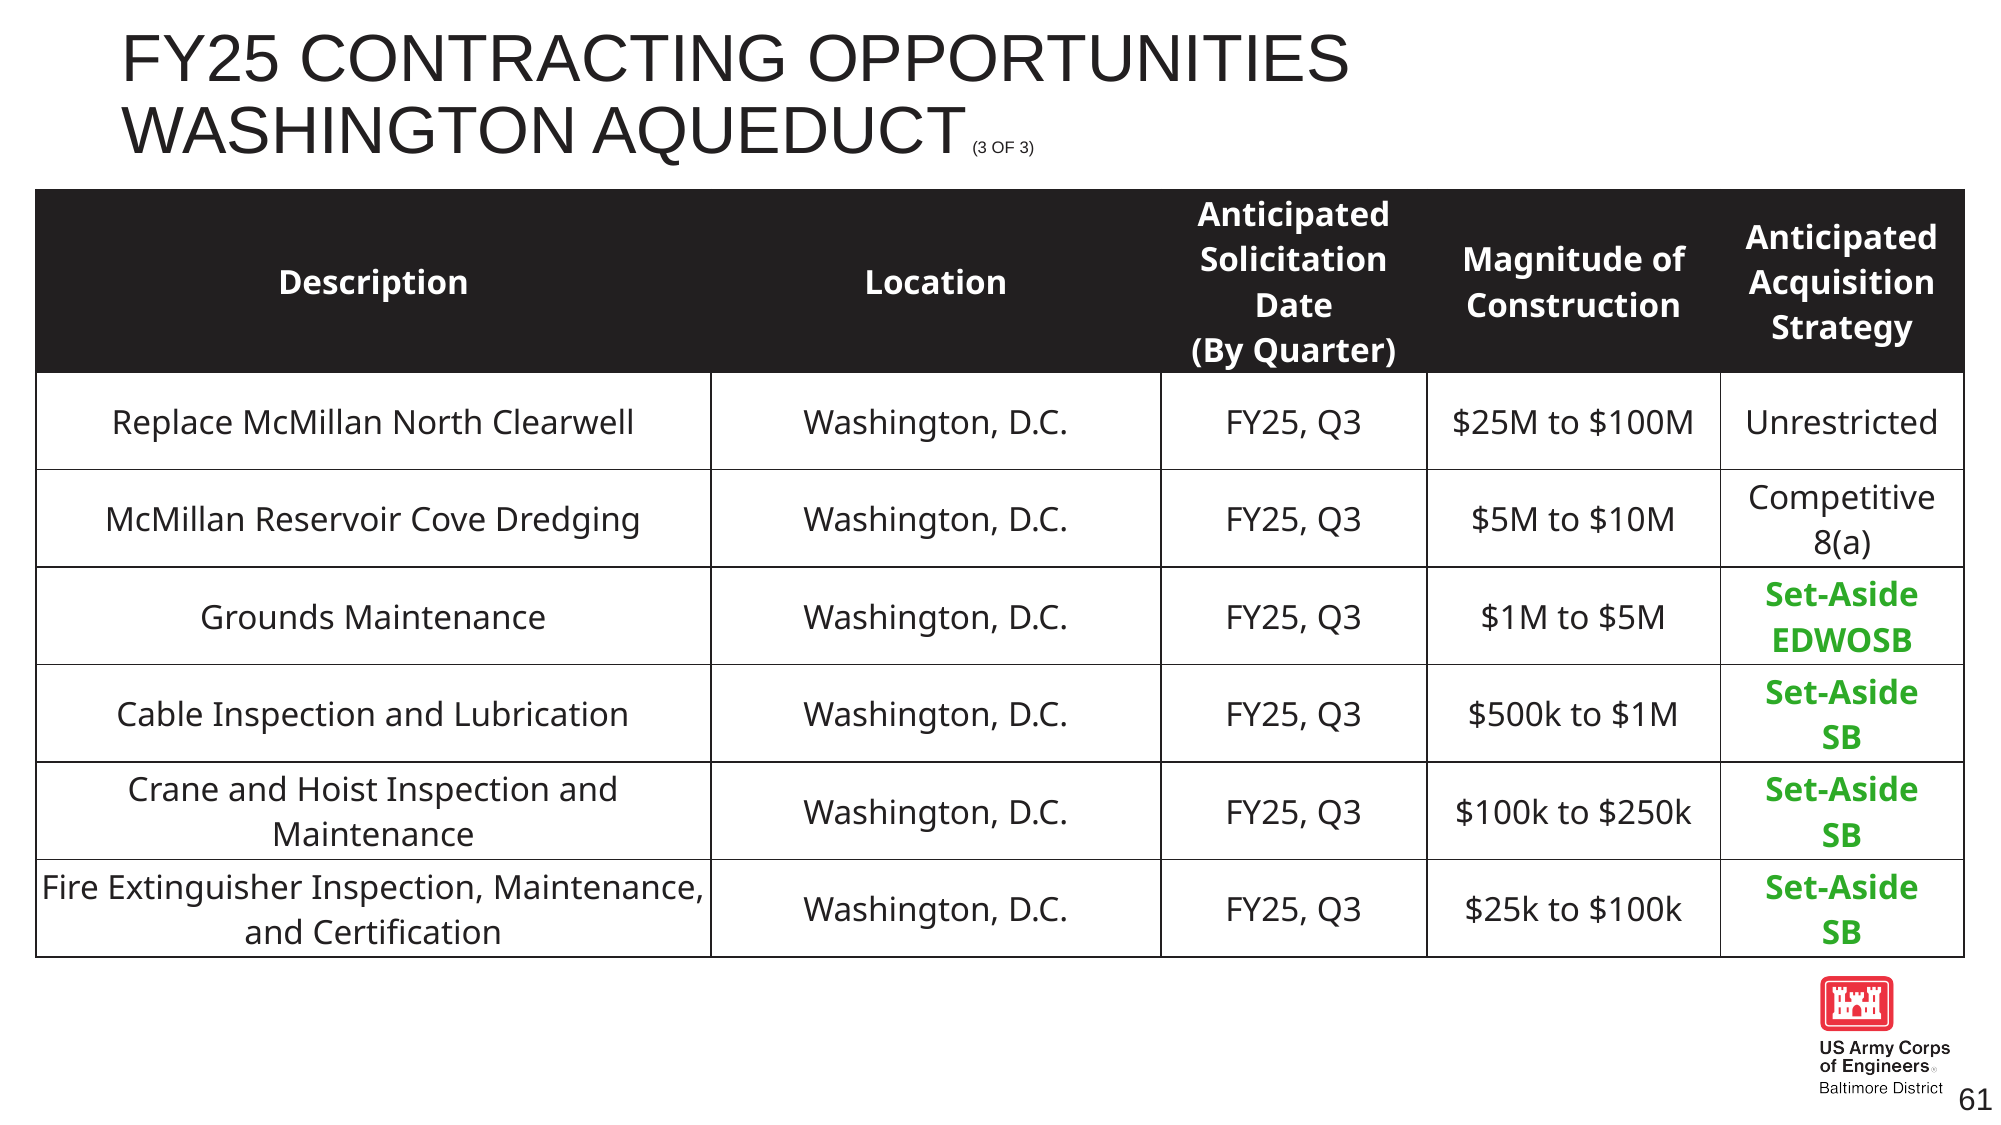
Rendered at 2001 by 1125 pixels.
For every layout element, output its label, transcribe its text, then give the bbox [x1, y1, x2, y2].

table_cell Set-Aside SB [1721, 763, 1963, 859]
table_header Anticipated Solicitation Date (By Quarter) [1162, 191, 1426, 371]
table_cell FY25, Q3 [1162, 860, 1426, 956]
table_cell Set-Aside SB [1721, 665, 1963, 761]
table_cell Set-Aside EDWOSB [1721, 568, 1963, 664]
table_cell Washington, D.C. [712, 470, 1160, 566]
table_cell Washington, D.C. [712, 763, 1160, 859]
table_cell Washington, D.C. [712, 568, 1160, 664]
table_cell Grounds Maintenance [37, 568, 710, 664]
table_cell McMillan Reservoir Cove Dredging [37, 470, 710, 566]
table_cell FY25, Q3 [1162, 568, 1426, 664]
table_header Location [712, 191, 1160, 371]
table_cell Crane and Hoist Inspection and Maintenance [37, 763, 710, 859]
table_cell Washington, D.C. [712, 373, 1160, 469]
table_cell Washington, D.C. [712, 860, 1160, 956]
table_cell $500k to $1M [1428, 665, 1720, 761]
table_header Magnitude of Construction [1428, 191, 1720, 371]
table_cell $5M to $10M [1428, 470, 1720, 566]
table_cell Washington, D.C. [712, 665, 1160, 761]
table_cell FY25, Q3 [1162, 470, 1426, 566]
table_cell Replace McMillan North Clearwell [37, 373, 710, 469]
table_cell Unrestricted [1721, 373, 1963, 469]
table_cell FY25, Q3 [1162, 665, 1426, 761]
title Fy25 contracting opportunities Washington aqueduct (3 of 3) [121, 23, 1896, 174]
table_cell $100k to $250k [1428, 763, 1720, 859]
table_cell Competitive 8(a) [1721, 470, 1963, 566]
table_cell Fire Extinguisher Inspection, Maintenance, and Certification [37, 860, 710, 956]
table_cell Set-Aside SB [1721, 860, 1963, 956]
table_cell Cable Inspection and Lubrication [37, 665, 710, 761]
table_cell $25k to $100k [1428, 860, 1720, 956]
table_header Anticipated Acquisition Strategy [1721, 191, 1963, 371]
table_cell $25M to $100M [1428, 373, 1720, 469]
table_header Description [37, 191, 710, 371]
table_cell FY25, Q3 [1162, 373, 1426, 469]
table_cell FY25, Q3 [1162, 763, 1426, 859]
table_cell $1M to $5M [1428, 568, 1720, 664]
text_box 61 [1951, 1082, 2000, 1125]
picture [1819, 976, 1950, 1097]
